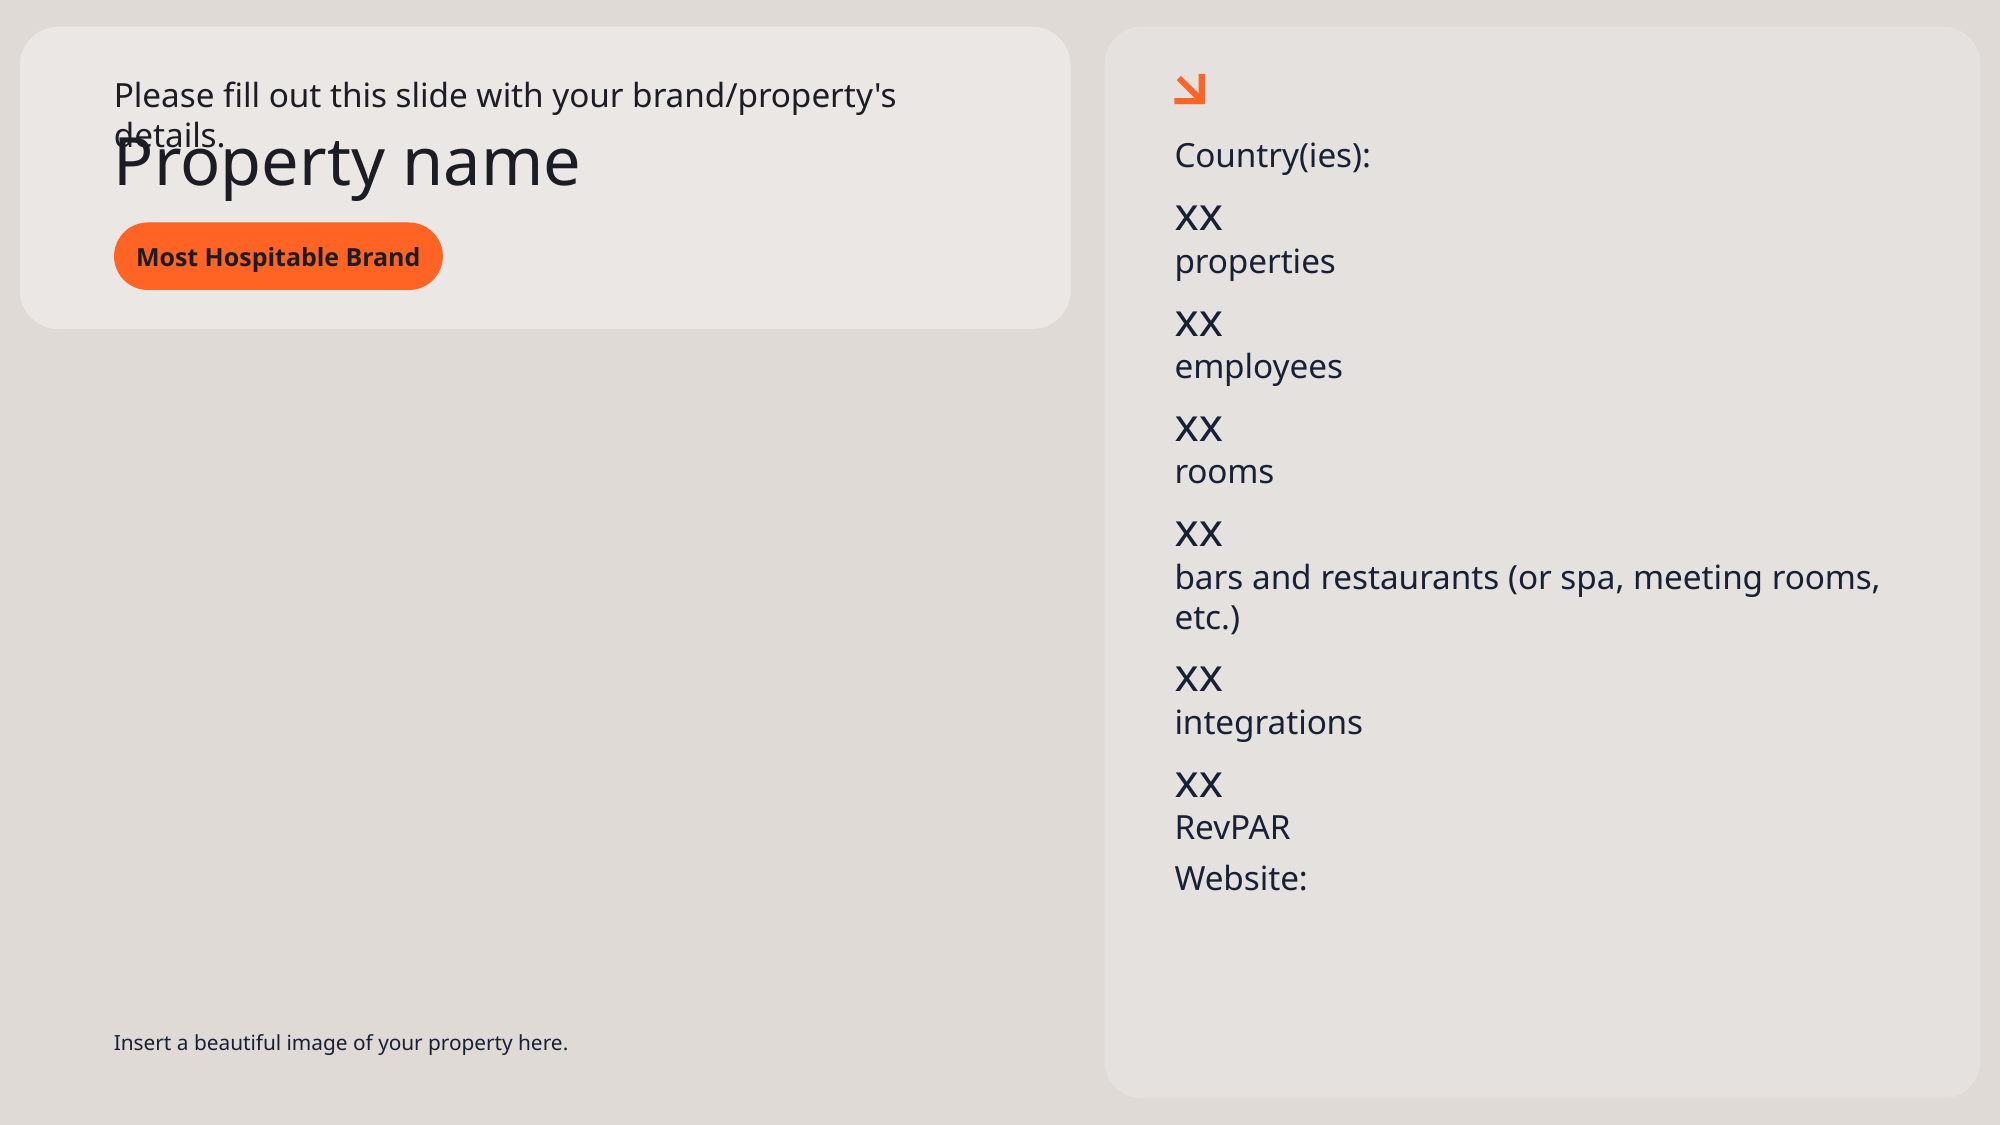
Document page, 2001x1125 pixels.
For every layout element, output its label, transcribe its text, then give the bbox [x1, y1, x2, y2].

picture [19, 362, 1071, 1099]
title Property name [114, 125, 1000, 200]
text_box Most Hospitable Brand [114, 222, 443, 290]
list Country(ies): xx properties xx employees xx rooms xx bars and restaurants (or spa, meeting rooms, etc.) xx integrations xx RevPAR Website: [1174, 134, 1910, 1052]
